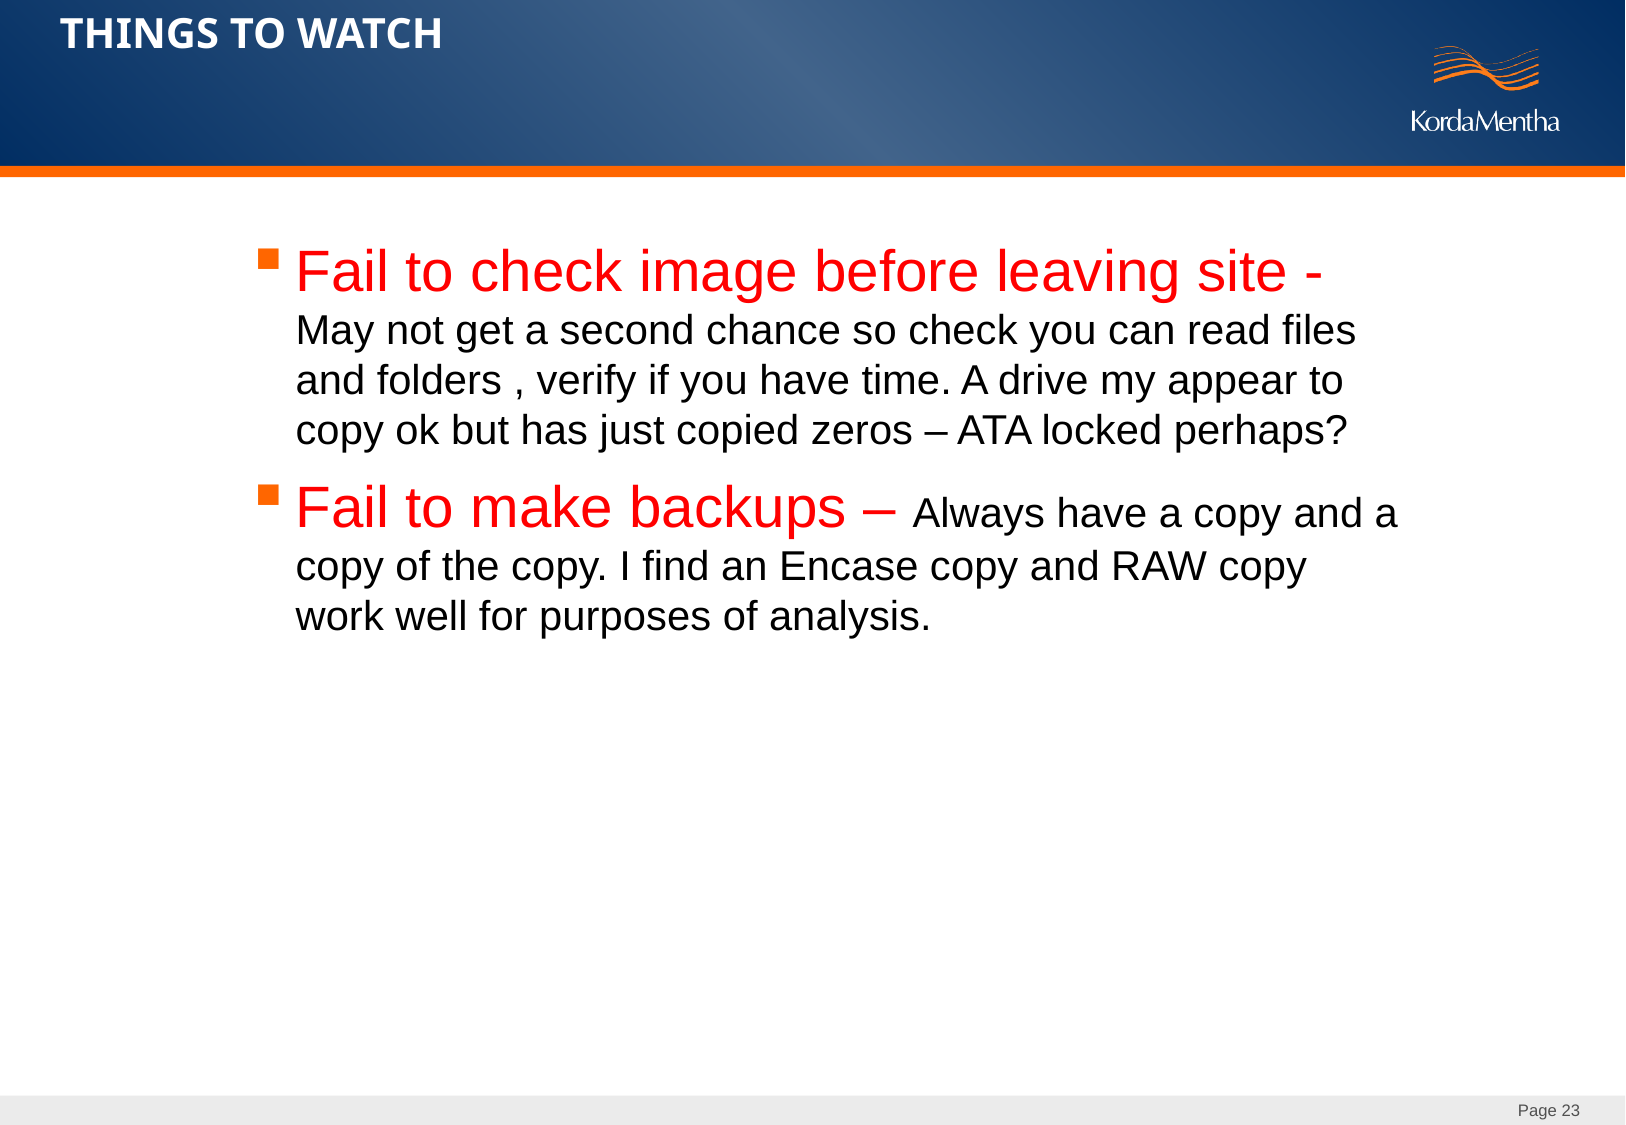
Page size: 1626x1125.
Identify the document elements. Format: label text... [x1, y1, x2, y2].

text_box Fail to check image before leaving site - May not get a second chance so check you can read files and folders , verify if you have time. A drive my appear to copy ok but has just copied zeros – ATA locked perhaps? Fail to make backups – Always have a copy and a copy of the copy. I find an Encase copy and RAW copy work well for purposes of analysis. [237, 225, 1421, 1029]
text_box THINGS TO WATCH [44, 0, 1286, 166]
picture [1412, 46, 1560, 131]
